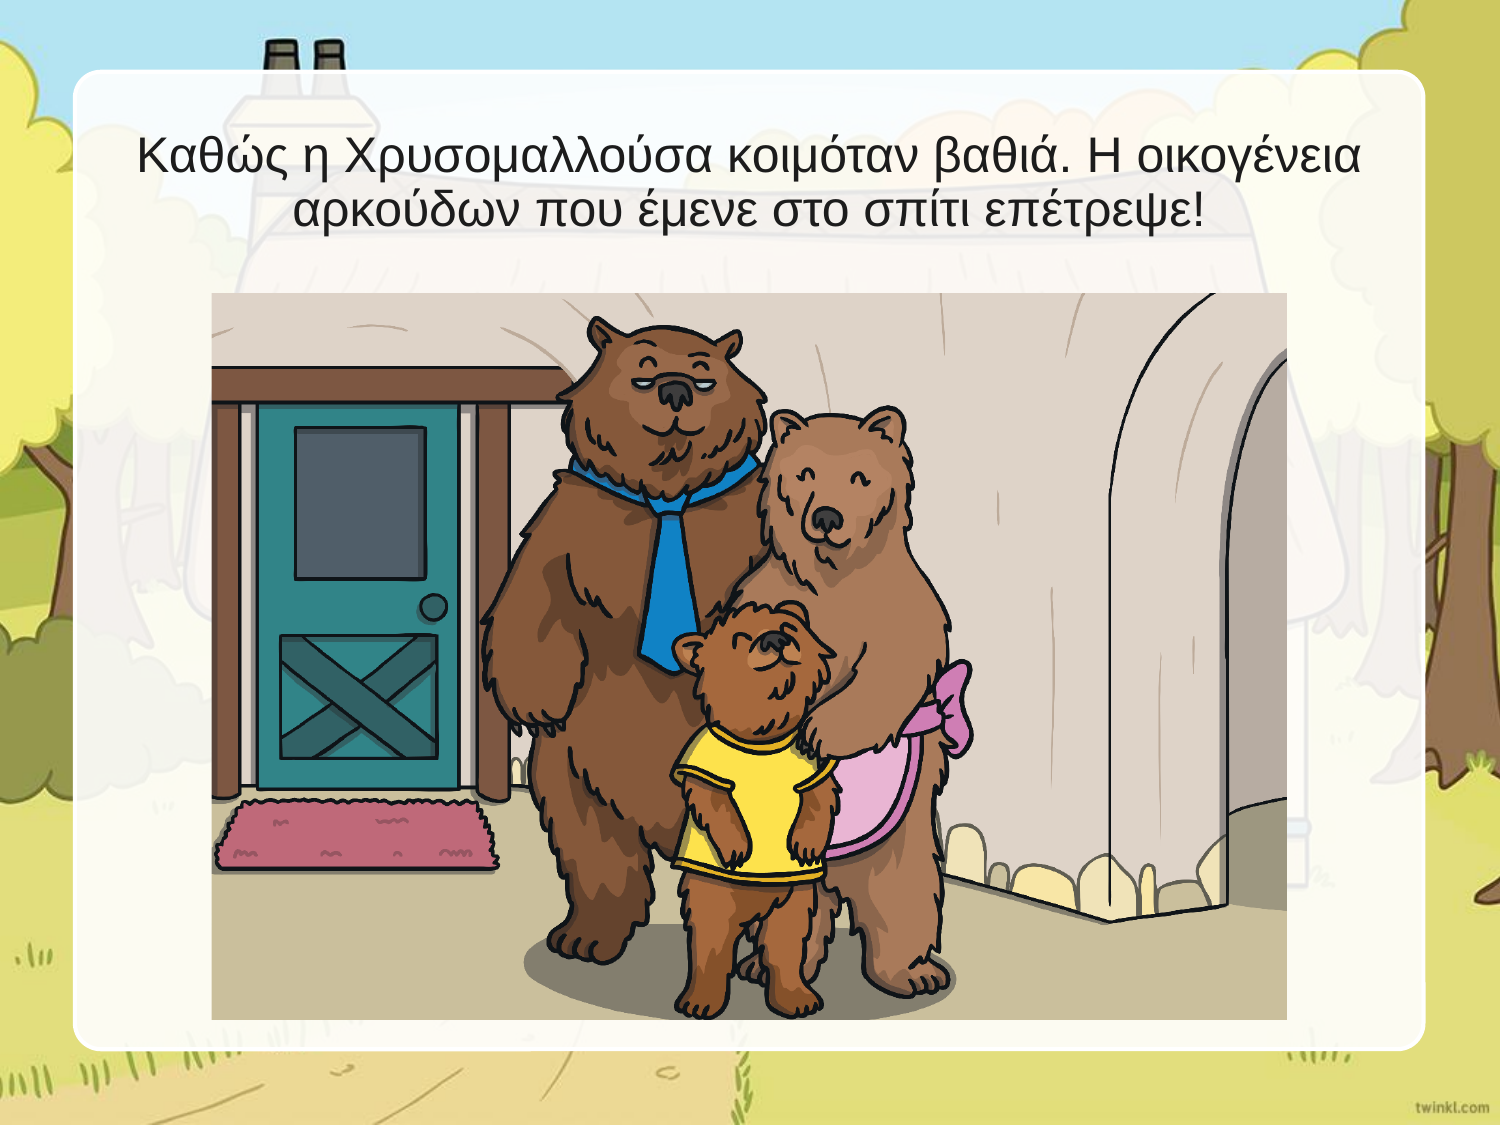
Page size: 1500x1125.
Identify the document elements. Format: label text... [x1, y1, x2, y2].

picture [0, 0, 1500, 1125]
title Καθώς η Χρυσομαλλούσα κοιμόταν βαθιά. Η οικογένεια αρκούδων που έμενε στο σπίτι επέτρεψε! [75, 72, 1424, 294]
